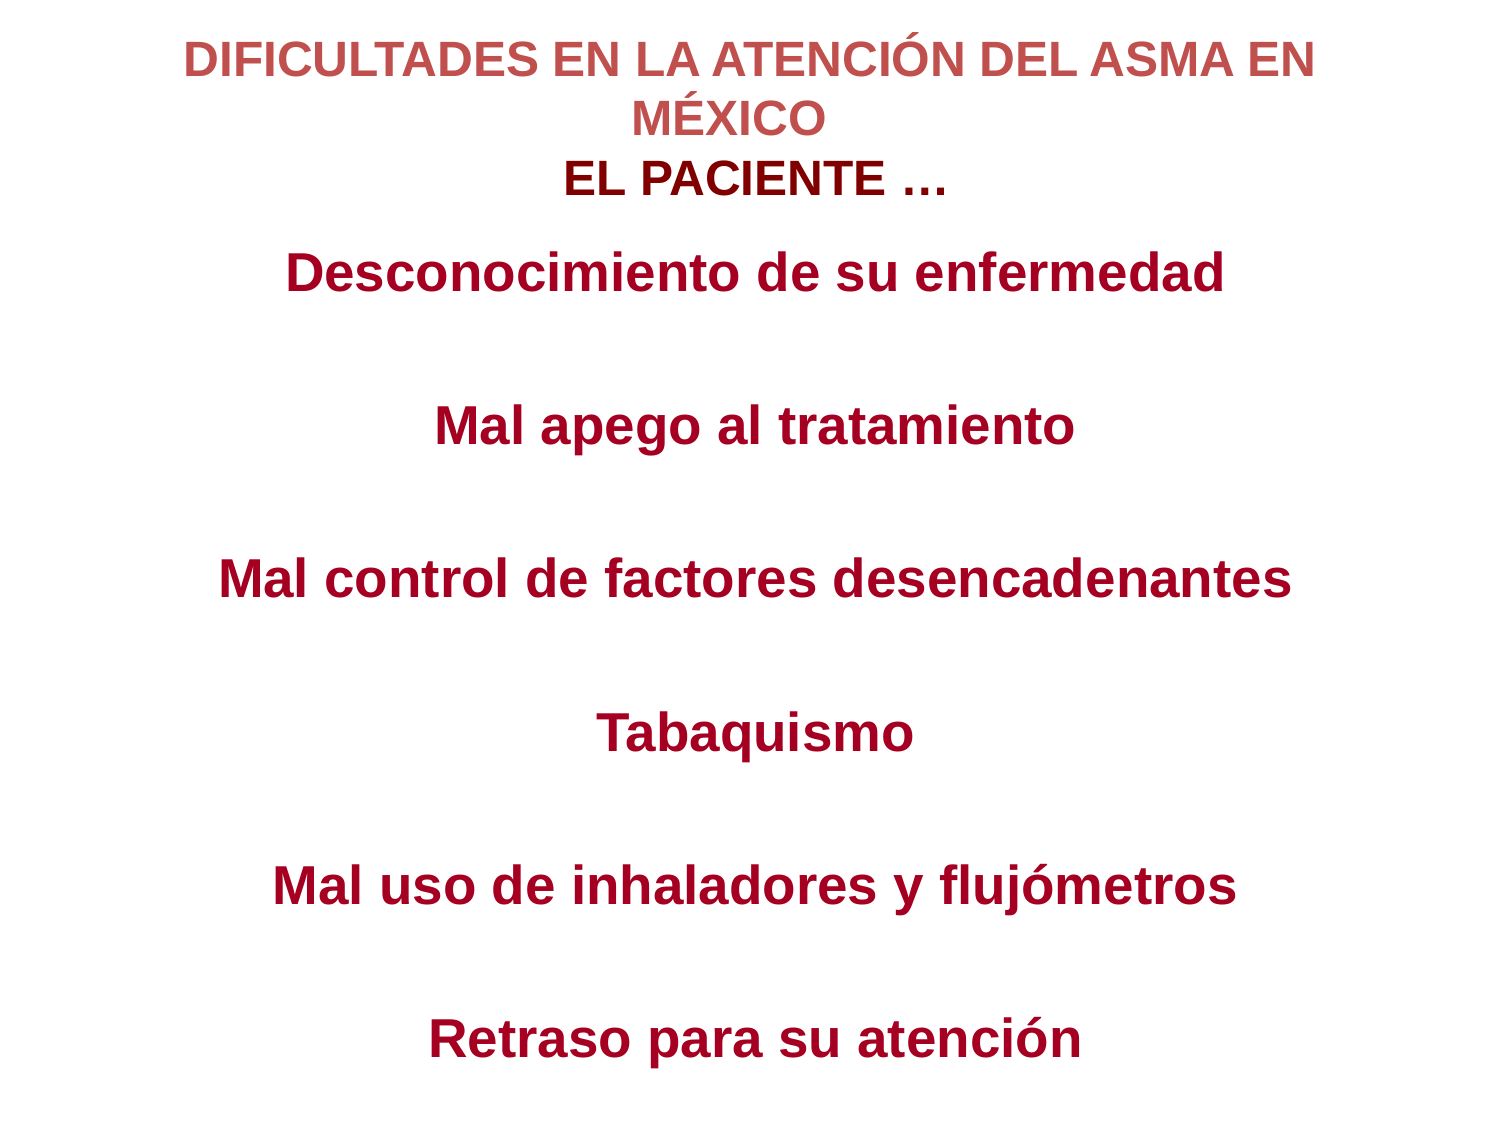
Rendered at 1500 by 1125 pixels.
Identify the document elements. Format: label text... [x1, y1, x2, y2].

subtitle Desconocimiento de su enfermedad Mal apego al tratamiento Mal control de factores desencadenantes Tabaquismo Mal uso de inhaladores y flujómetros Retraso para su atención [64, 229, 1447, 1083]
title DIFICULTADES EN LA ATENCIÓN DEL ASMA EN MÉXICO EL PACIENTE … [112, 19, 1388, 213]
